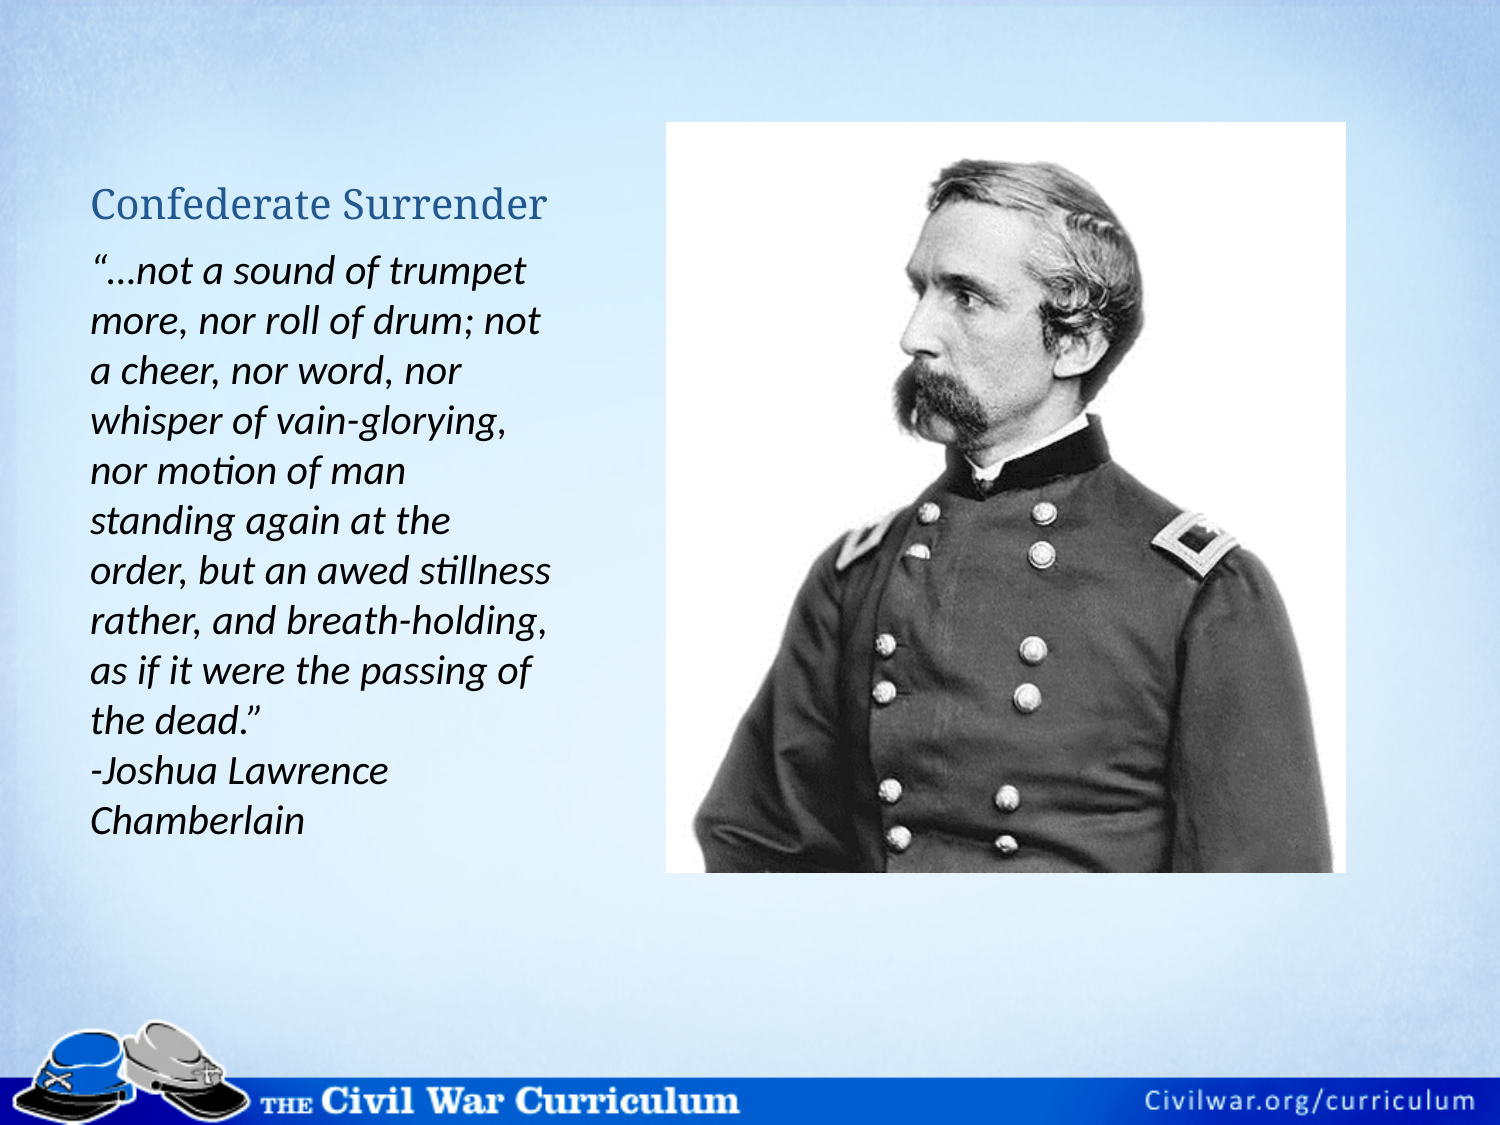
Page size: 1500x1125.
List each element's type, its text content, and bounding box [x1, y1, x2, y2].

picture [0, 0, 1500, 1125]
list “…not a sound of trumpet more, nor roll of drum; not a cheer, nor word, nor whisper of vain-glorying, nor motion of man standing again at the order, but an awed stillness rather, and breath-holding, as if it were the passing of the dead.” -Joshua Lawrence Chamberlain [75, 235, 569, 951]
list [665, 122, 1346, 874]
title Confederate Surrender [75, 44, 569, 235]
